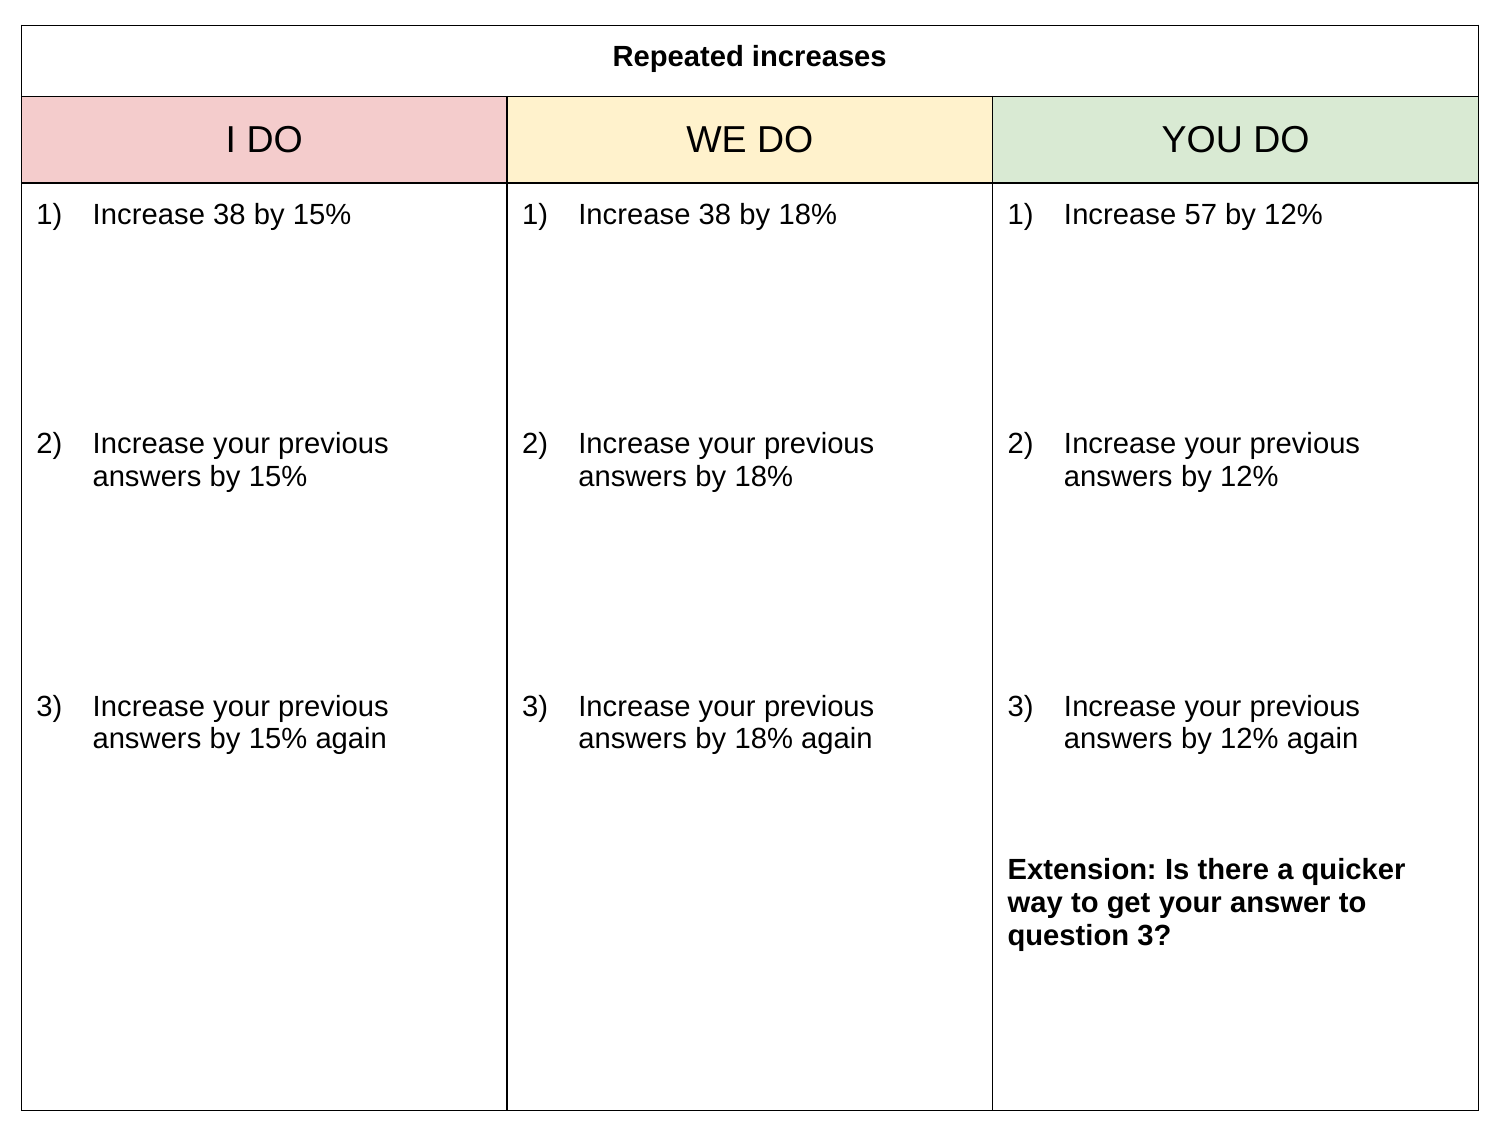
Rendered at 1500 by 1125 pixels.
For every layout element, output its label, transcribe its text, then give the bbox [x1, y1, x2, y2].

table_cell Increase 38 by 18% Increase your previous answers by 18% Increase your previous answers by 18% again [508, 184, 992, 1110]
table_cell WE DO [508, 97, 992, 182]
table_cell Increase 57 by 12% Increase your previous answers by 12% Increase your previous answers by 12% again Extension: Is there a quicker way to get your answer to question 3? [993, 184, 1478, 1110]
table_cell Increase 38 by 15% Increase your previous answers by 15% Increase your previous answers by 15% again [22, 184, 506, 1110]
table_header Repeated increases [22, 26, 1478, 96]
table_cell YOU DO [993, 97, 1478, 182]
table_cell I DO [22, 97, 506, 182]
